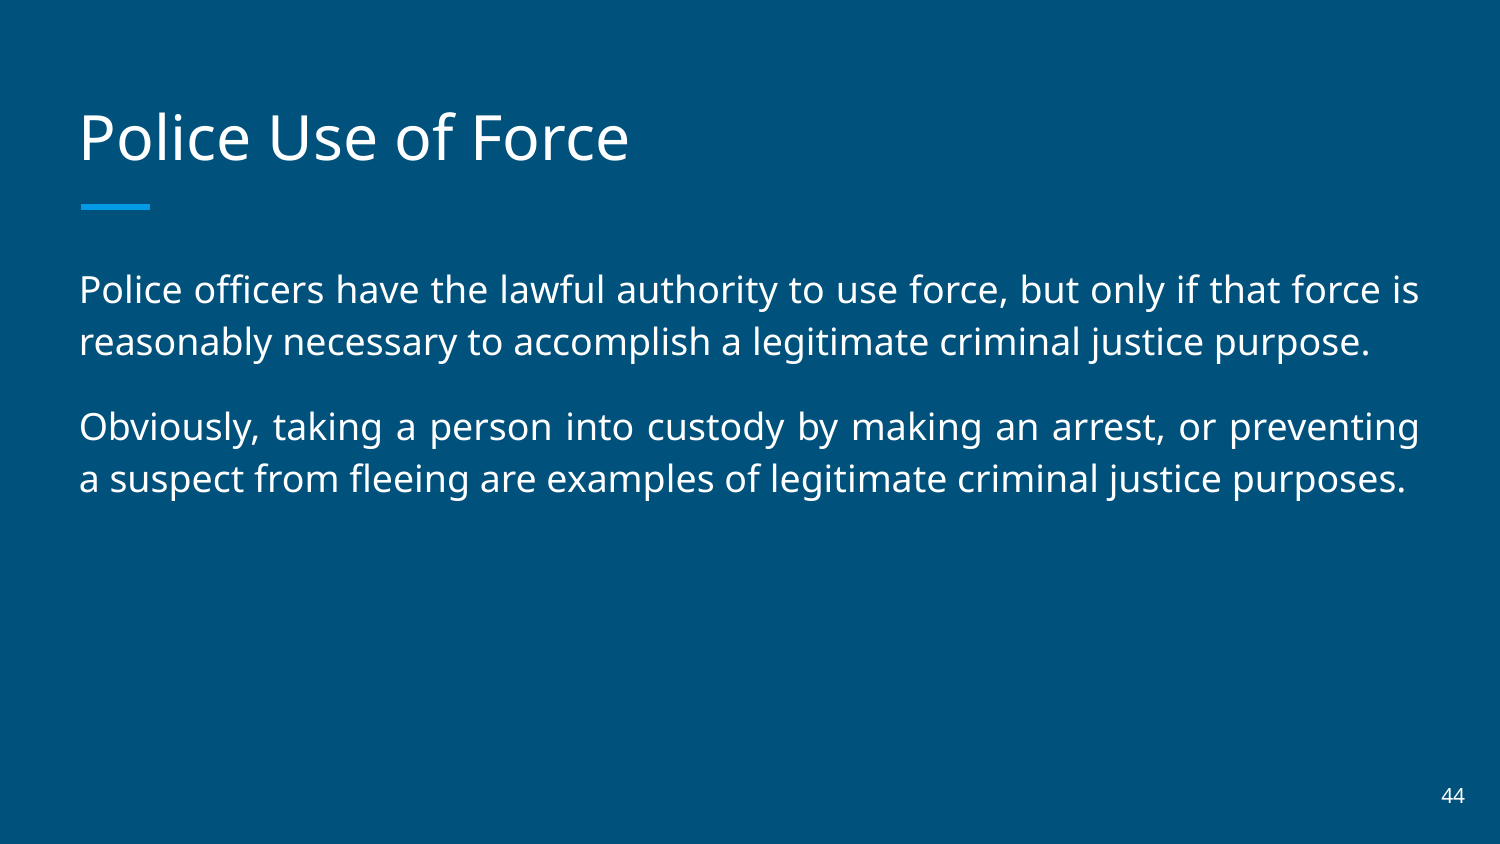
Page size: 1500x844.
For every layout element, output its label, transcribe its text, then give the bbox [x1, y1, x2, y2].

title Police Use of Force [63, 75, 1437, 188]
slide_number ‹#› [1389, 764, 1480, 830]
list Police officers have the lawful authority to use force, but only if that force is reasonably necessary to accomplish a legitimate criminal justice purpose. Obviously, taking a person into custody by making an arrest, or preventing a suspect from fleeing are examples of legitimate criminal justice purposes. [63, 244, 1437, 750]
